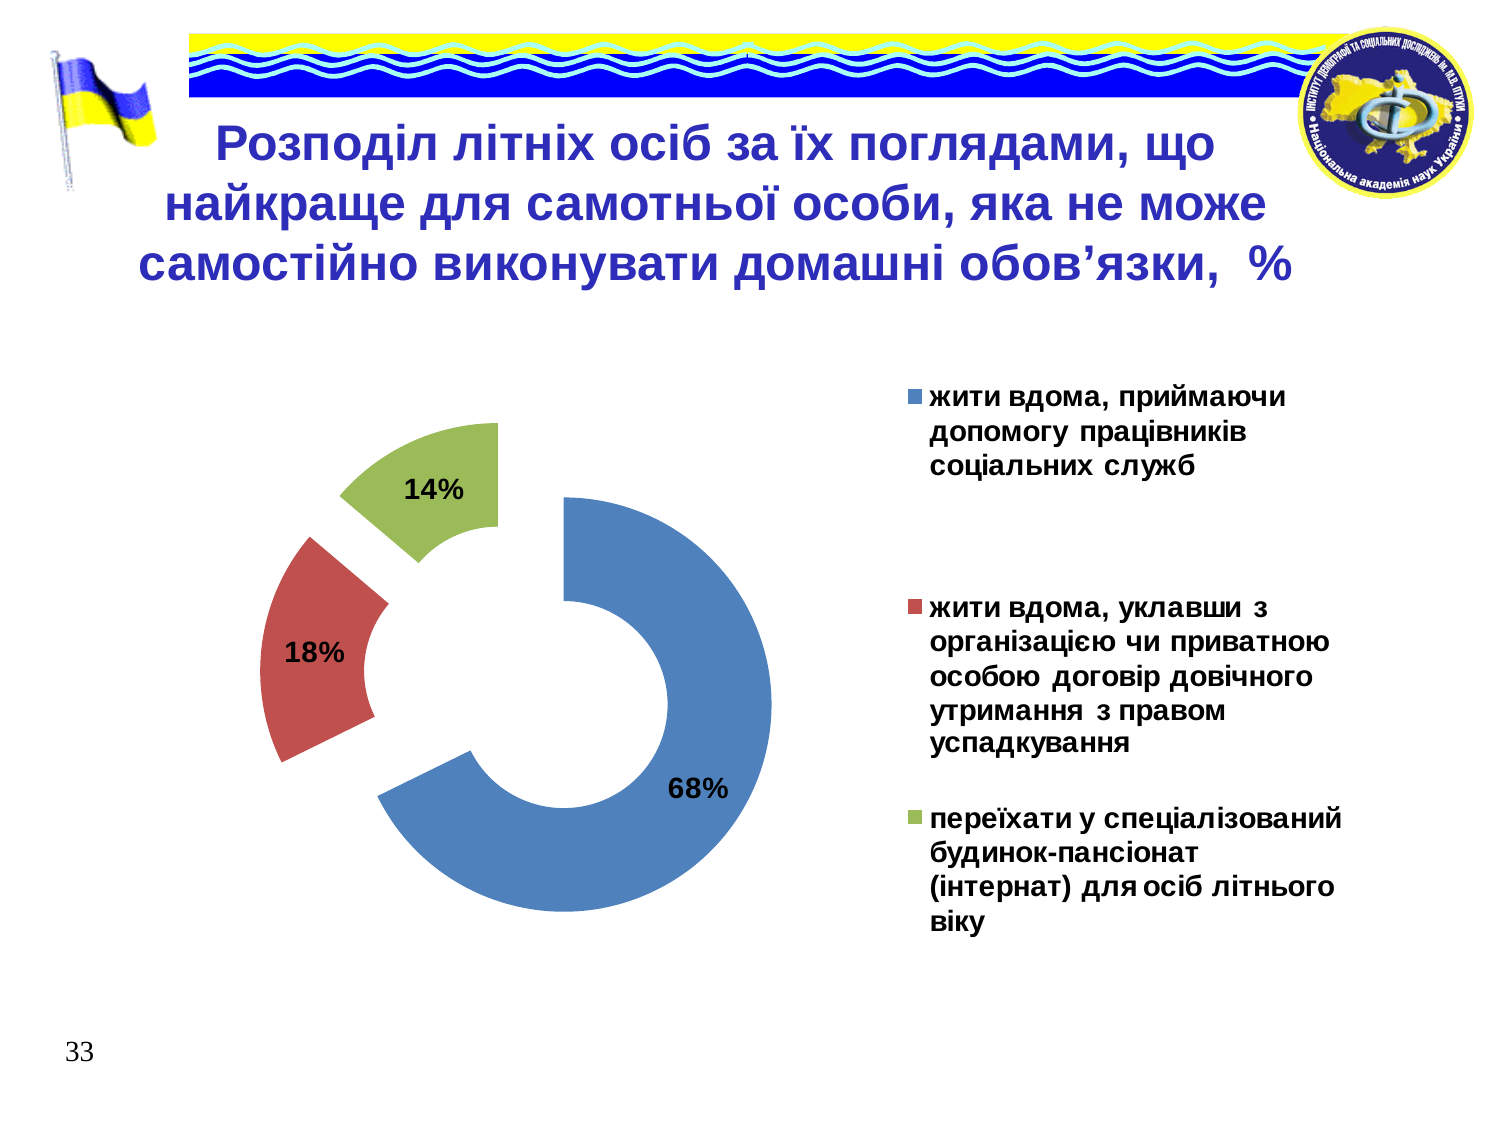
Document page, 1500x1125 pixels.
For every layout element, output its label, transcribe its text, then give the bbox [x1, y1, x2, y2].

text_box 33 [49, 1024, 288, 1100]
picture [18, 22, 189, 193]
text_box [105, 327, 1379, 1026]
text_box Розподіл літніх осіб за їх поглядами, що найкраще для самотньої особи, яка не може самостійно виконувати домашні обов’язки, % [105, 103, 1327, 299]
picture [1294, 24, 1476, 201]
